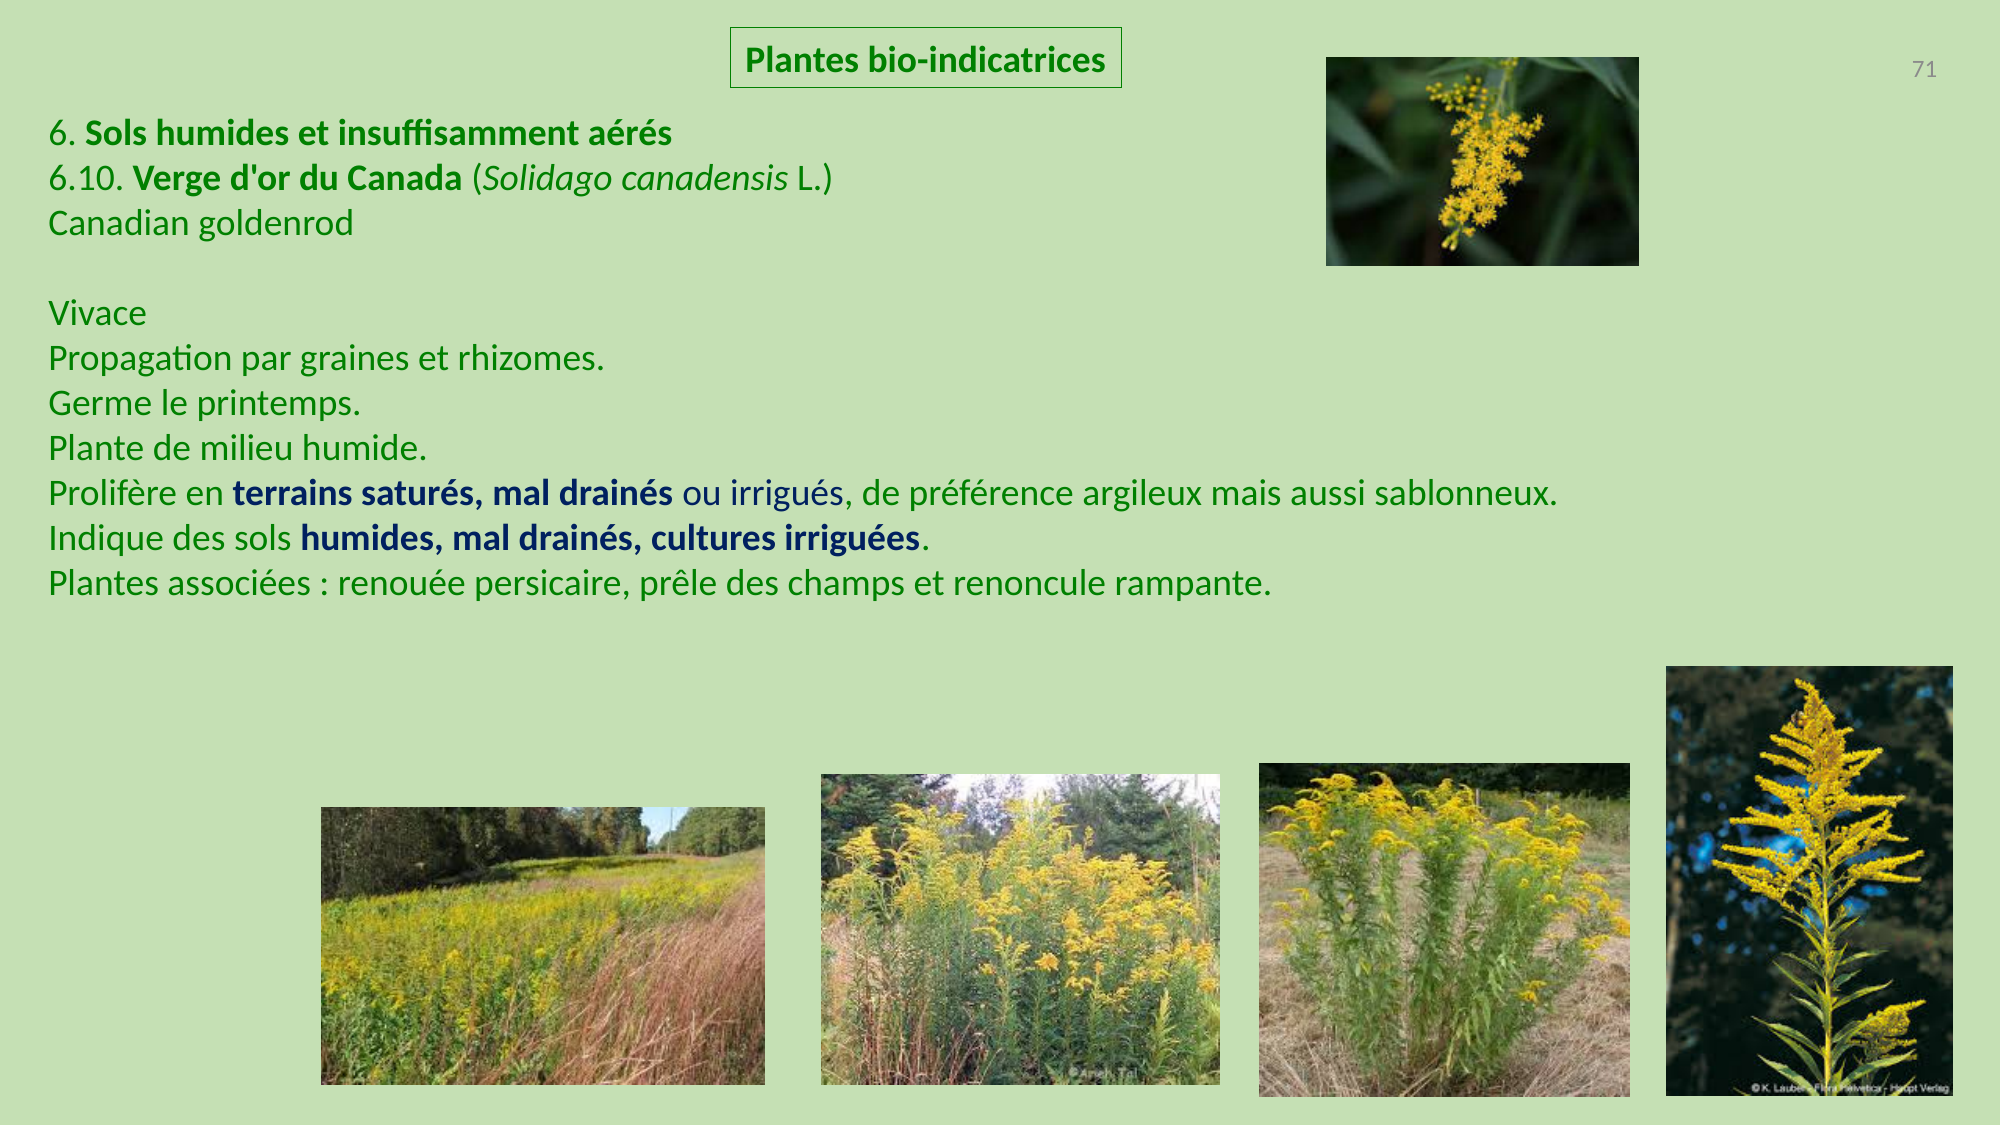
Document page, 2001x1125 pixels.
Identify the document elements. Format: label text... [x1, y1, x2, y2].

picture [320, 807, 765, 1085]
slide_number 71 [1842, 34, 1953, 101]
picture [821, 774, 1220, 1085]
picture [1259, 763, 1630, 1097]
text_box Plantes bio-indicatrices [730, 27, 1122, 88]
text_box 6. Sols humides et insuffisamment aérés 6.10. Verge d'or du Canada (Solidago canadensis L.) Canadian goldenrod Vivace Propagation par graines et rhizomes. Germe le printemps. Plante de milieu humide. Prolifère en terrains saturés, mal drainés ou irrigués, de préférence argileux mais aussi sablonneux. Indique des sols humides, mal drainés, cultures irriguées. Plantes associées : renouée persicaire, prêle des champs et renoncule rampante. [33, 100, 1897, 611]
picture [1666, 666, 1953, 1096]
picture [1326, 57, 1639, 266]
